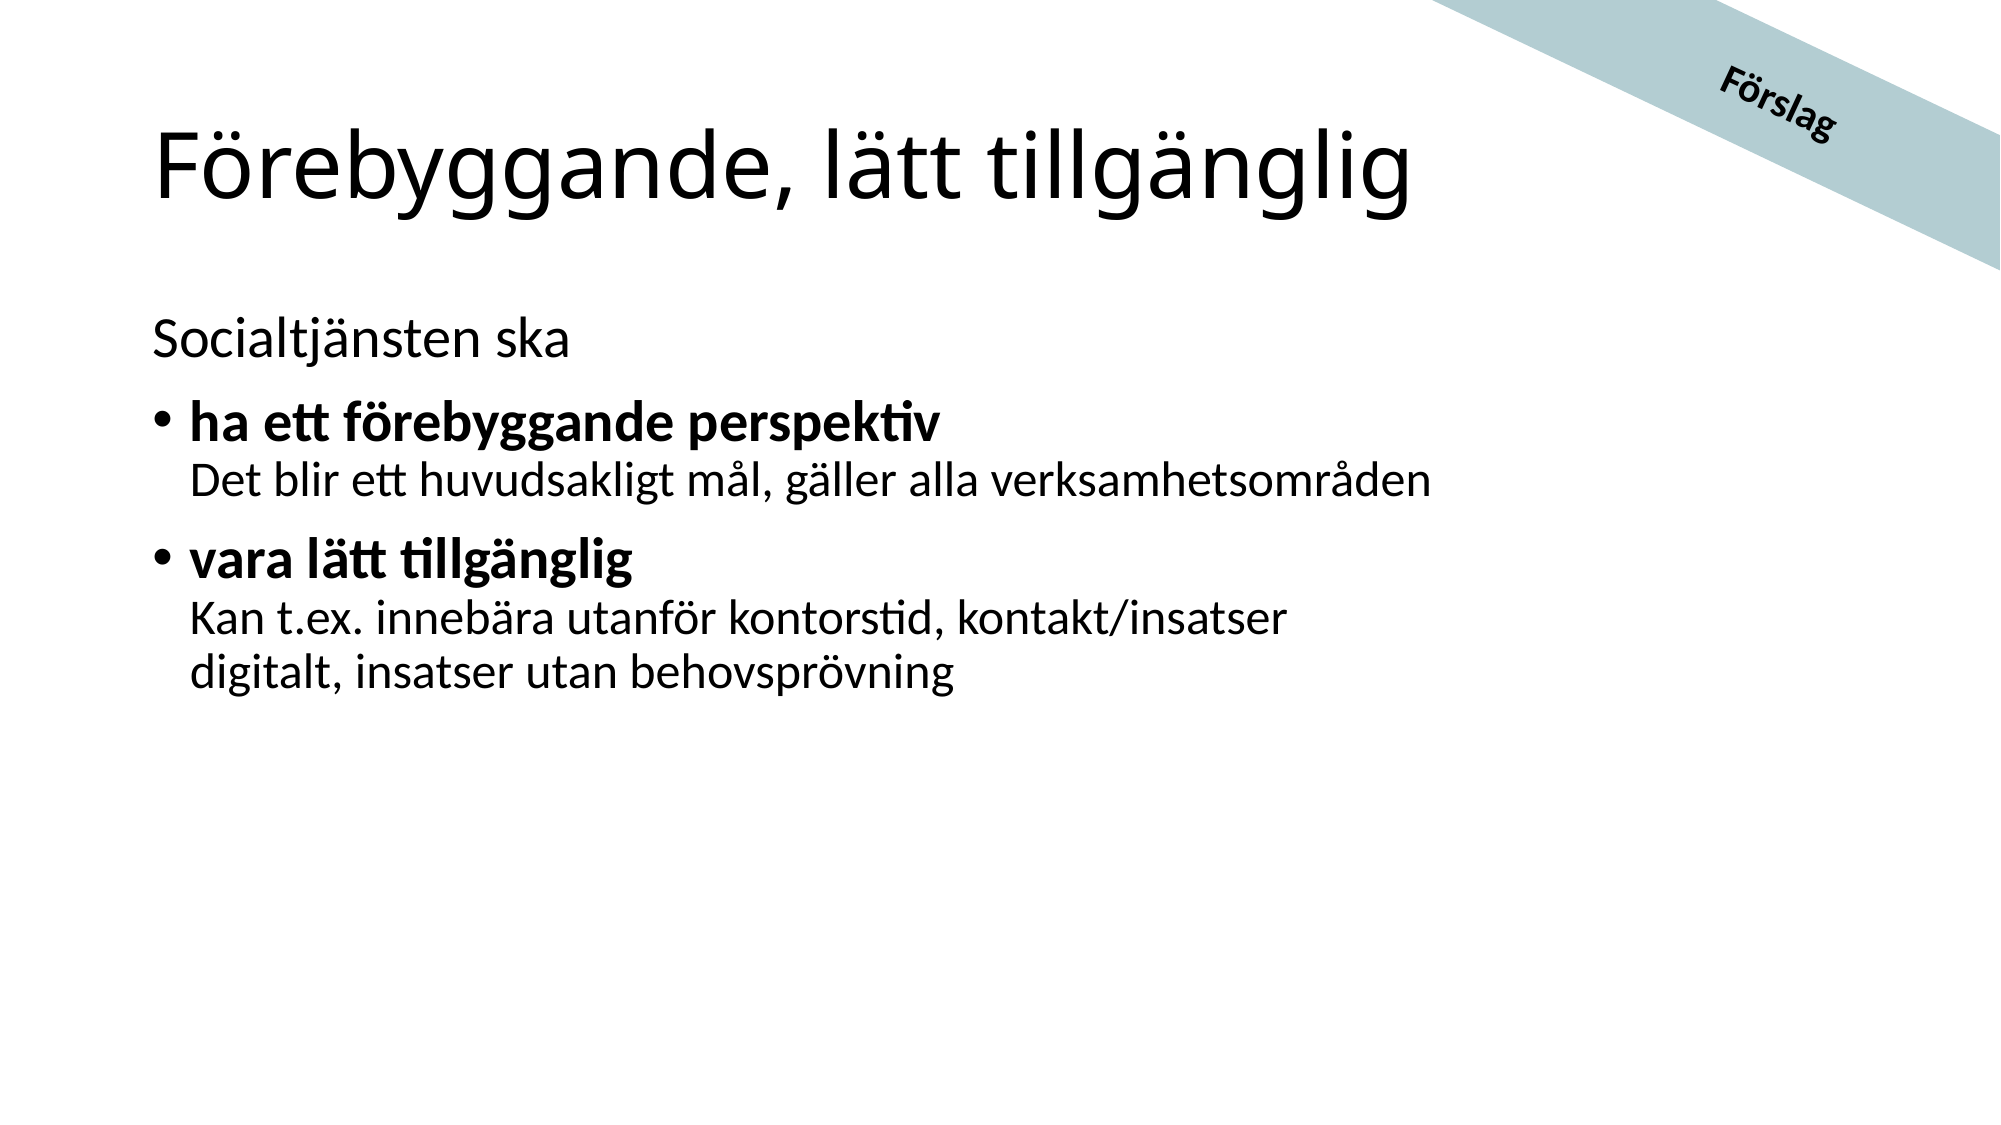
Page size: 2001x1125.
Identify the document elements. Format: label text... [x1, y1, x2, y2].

list Socialtjänsten ska ha ett förebyggande perspektiv Det blir ett huvudsakligt mål, gäller alla verksamhetsområden vara lätt tillgänglig Kan t.ex. innebära utanför kontorstid, kontakt/insatser digitalt, insatser utan behovsprövning [137, 299, 1464, 1014]
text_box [1431, 0, 2000, 271]
title Förebyggande, lätt tillgänglig [137, 59, 1863, 278]
